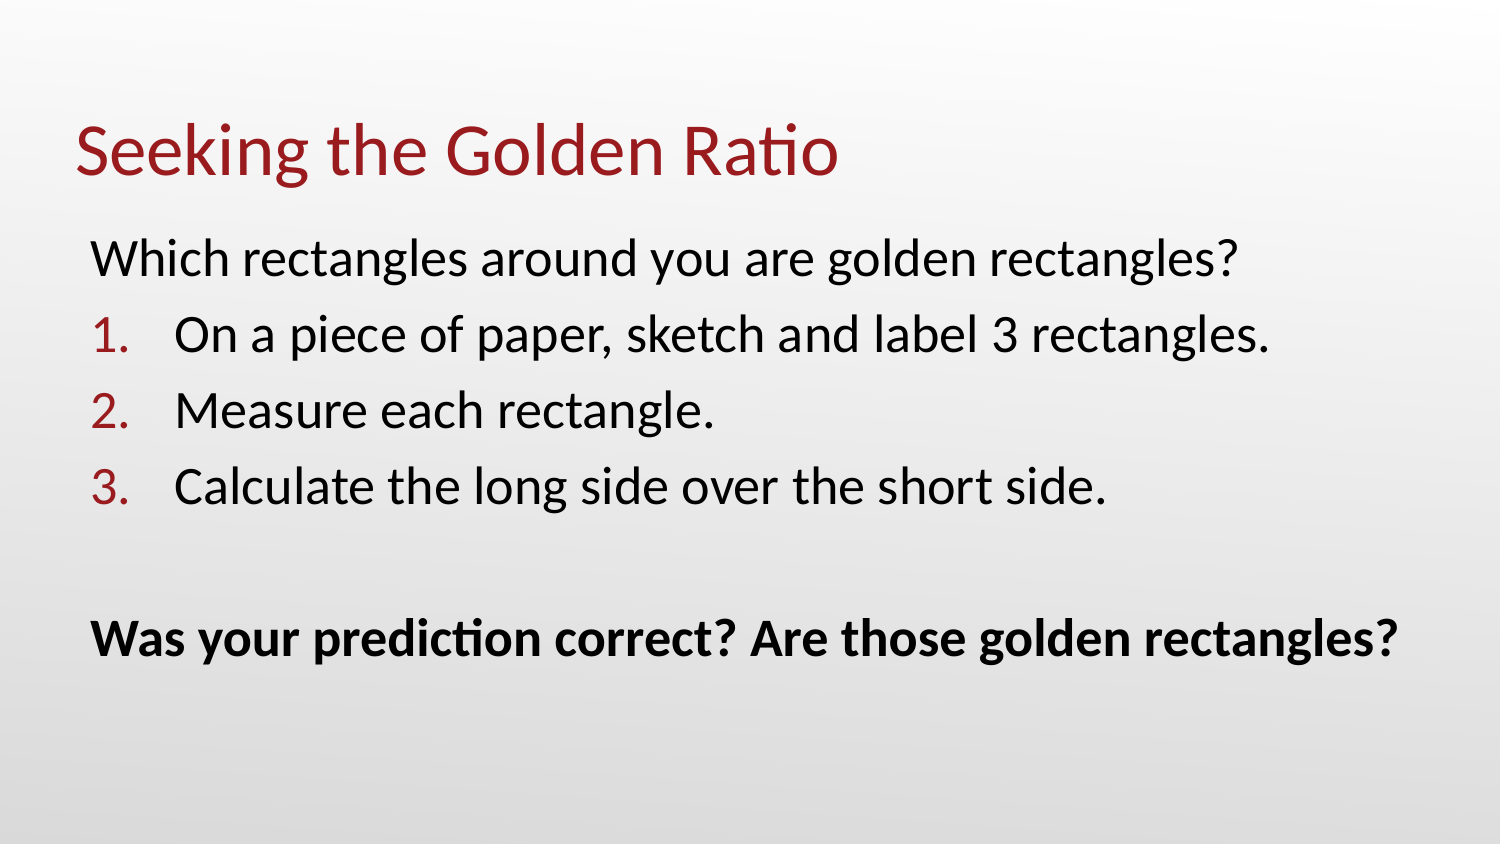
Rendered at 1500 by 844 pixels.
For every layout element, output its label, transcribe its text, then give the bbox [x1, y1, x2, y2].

list Which rectangles around you are golden rectangles? On a piece of paper, sketch and label 3 rectangles. Measure each rectangle. Calculate the long side over the short side. Was your prediction correct? Are those golden rectangles? [75, 214, 1425, 779]
title Seeking the Golden Ratio [75, 50, 1425, 191]
